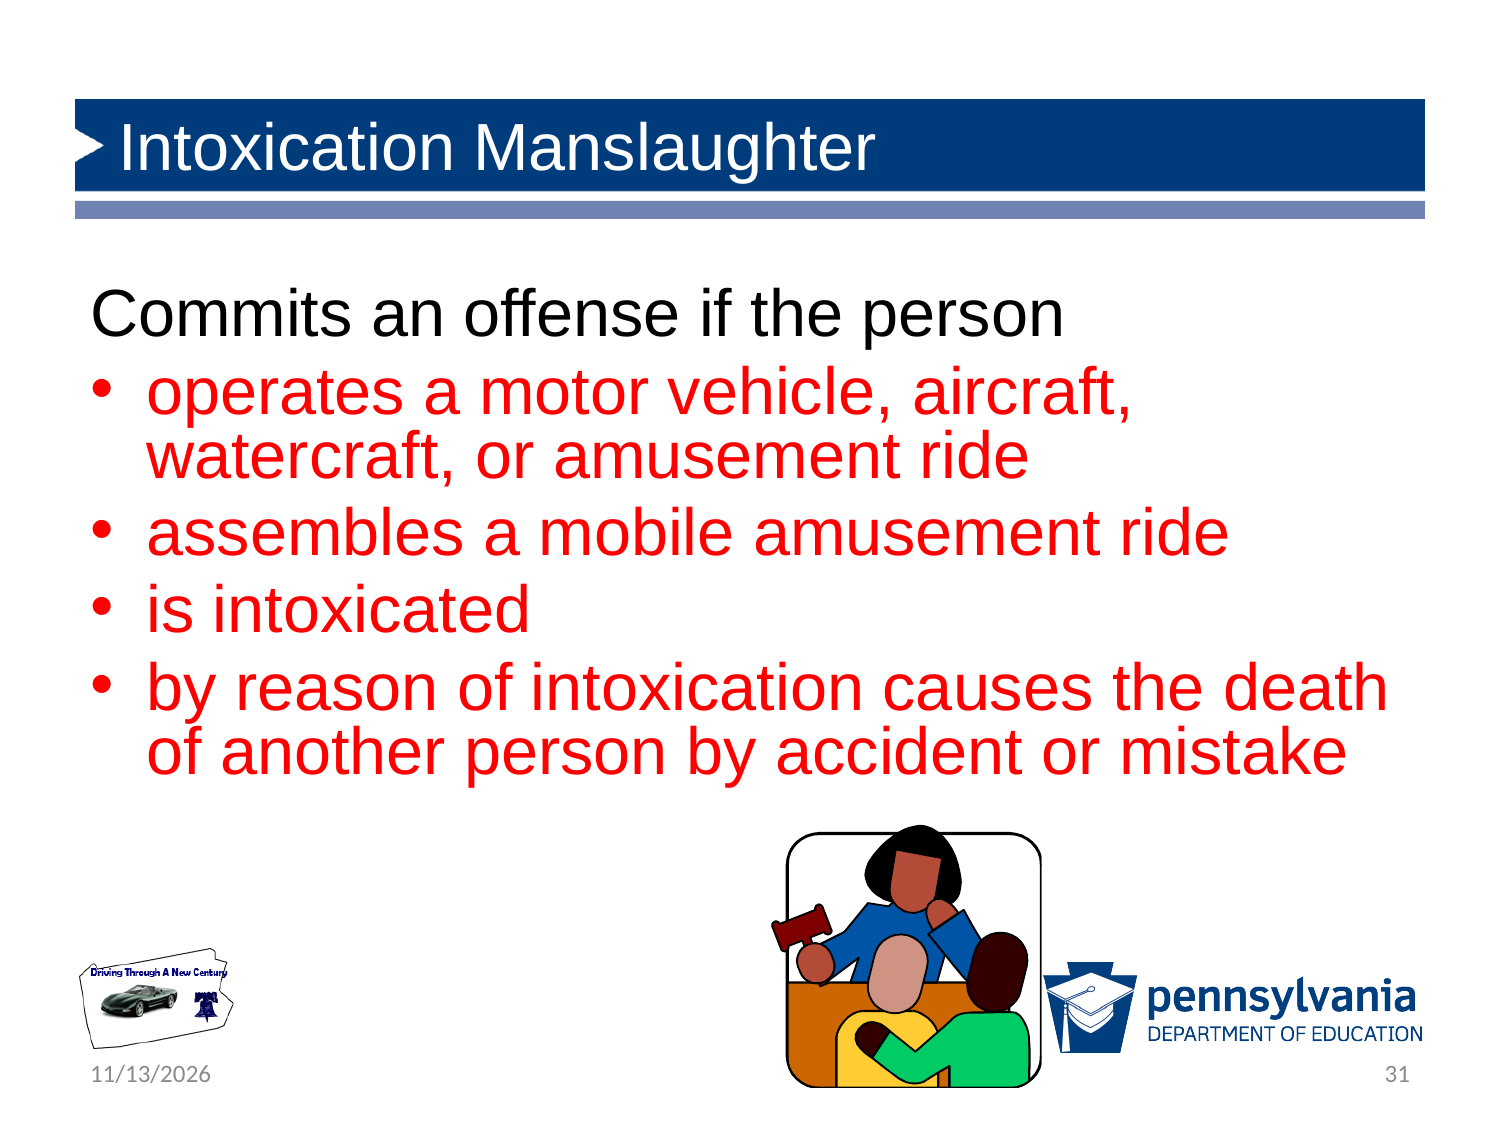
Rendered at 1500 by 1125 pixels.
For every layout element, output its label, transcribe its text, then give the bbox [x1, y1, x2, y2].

picture [1043, 1005, 1422, 1053]
picture [74, 938, 238, 1057]
title Intoxication Manslaughter [75, 50, 1425, 238]
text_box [771, 822, 1042, 1088]
list Commits an offense if the person operates a motor vehicle, aircraft, watercraft, or amusement ride assembles a mobile amusement ride is intoxicated by reason of intoxication causes the death of another person by accident or mistake [75, 262, 1425, 1005]
slide_number 31 [1074, 1042, 1425, 1103]
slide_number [75, 1042, 425, 1103]
